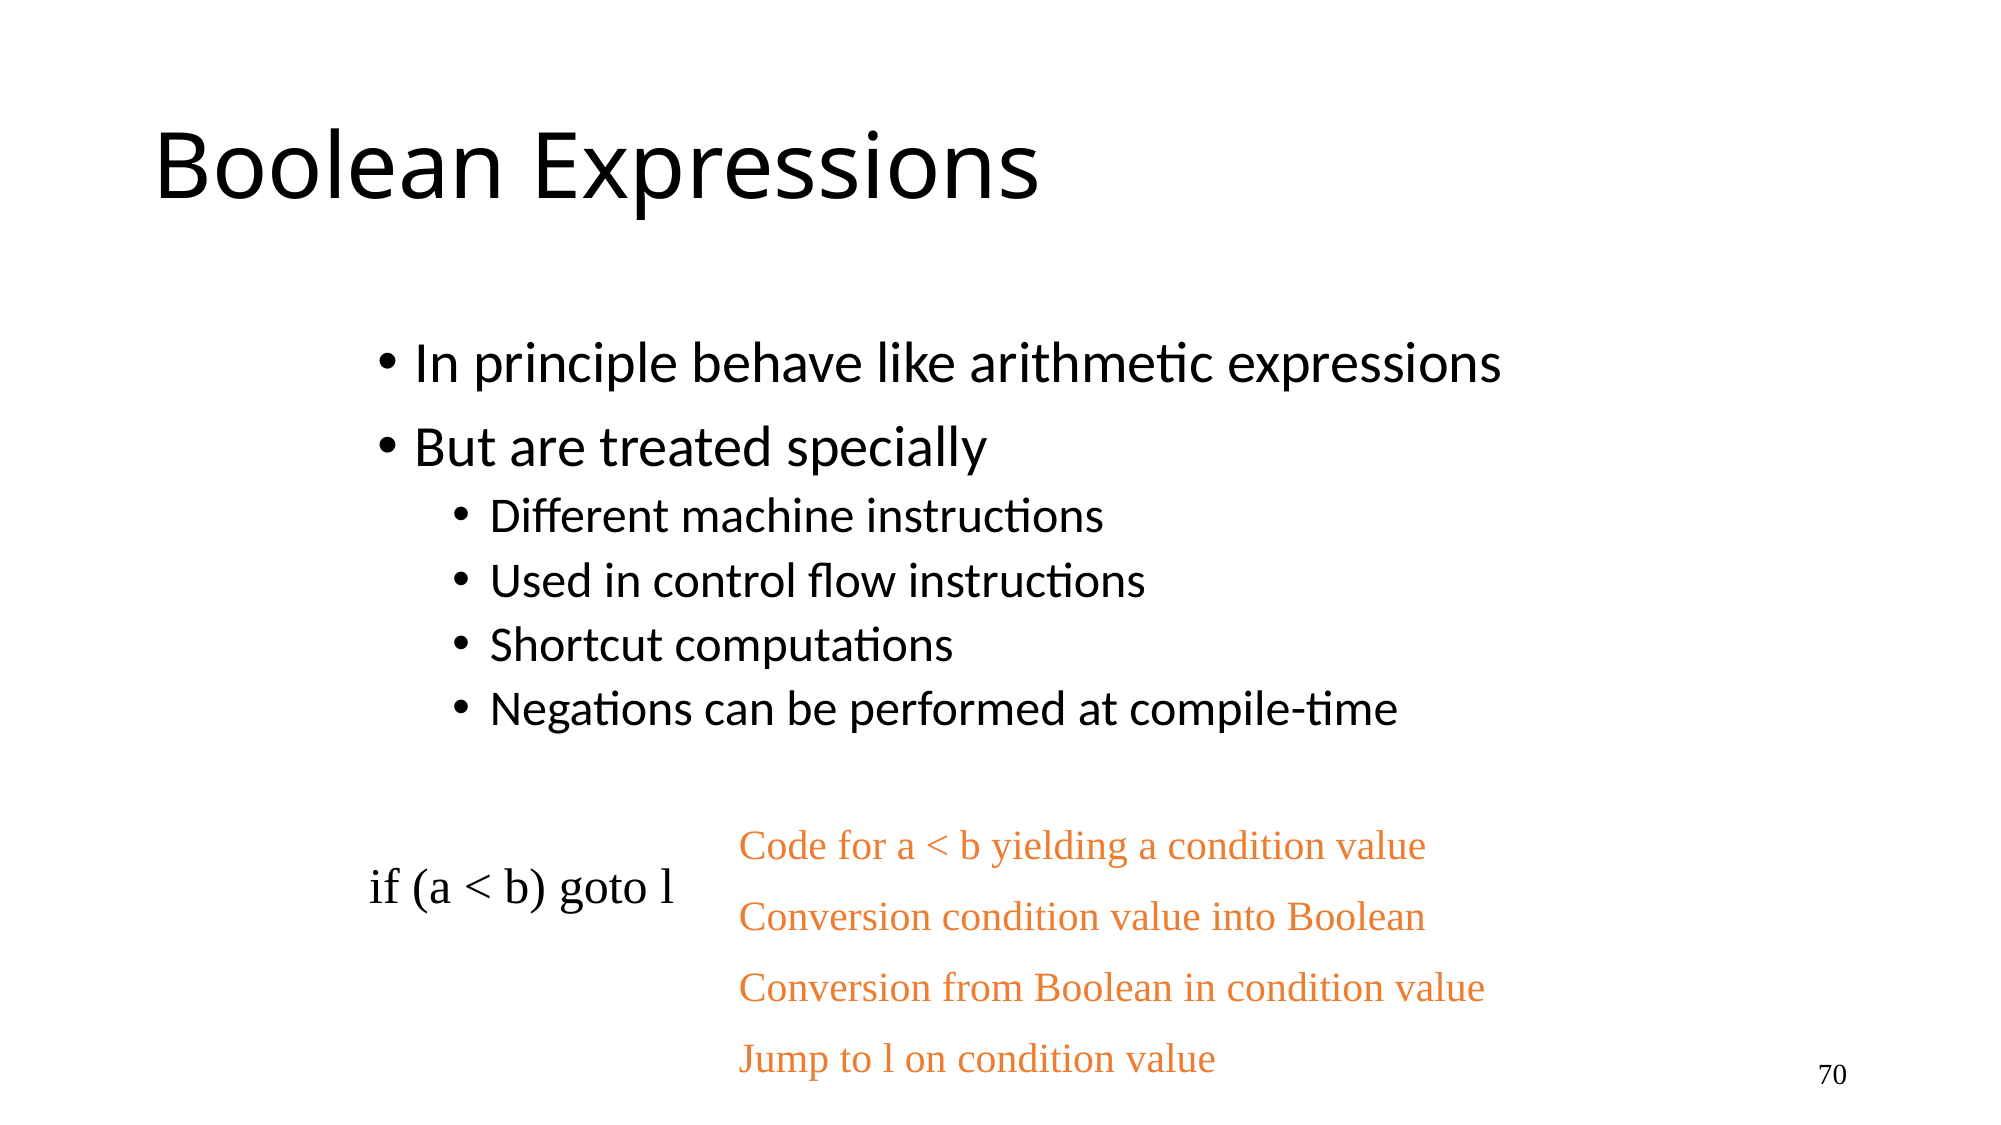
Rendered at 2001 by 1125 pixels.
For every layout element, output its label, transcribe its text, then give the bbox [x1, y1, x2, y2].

list In principle behave like arithmetic expressions But are treated specially Different machine instructions Used in control flow instructions Shortcut computations Negations can be performed at compile-time [362, 324, 1638, 794]
text_box Code for a < b yielding a condition value Conversion condition value into Boolean Conversion from Boolean in condition value Jump to l on condition value [723, 810, 1635, 1088]
slide_number 70 [1412, 1042, 1863, 1103]
text_box if (a < b) goto l [354, 846, 719, 922]
title Boolean Expressions [137, 59, 1863, 278]
